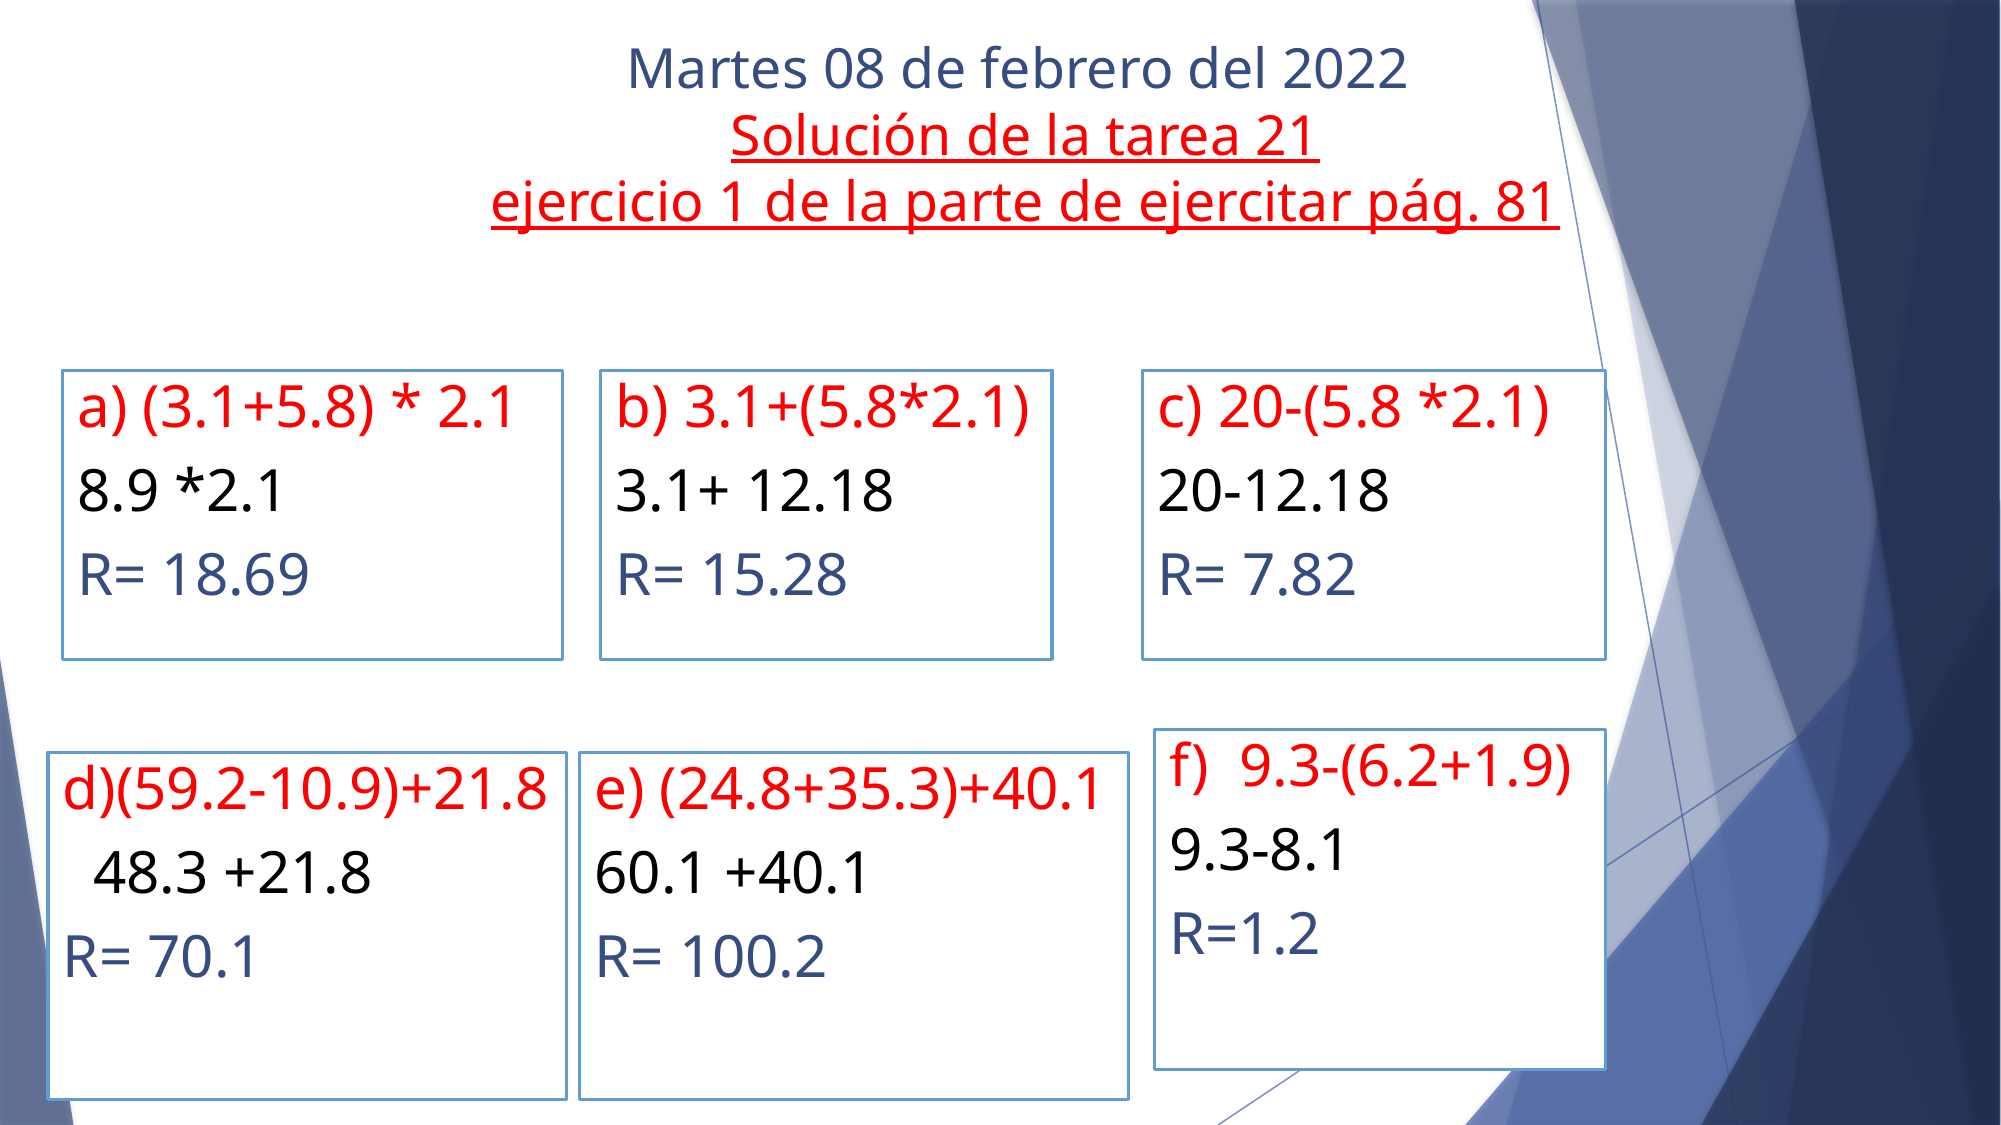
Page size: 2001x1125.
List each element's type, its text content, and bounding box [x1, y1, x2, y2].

text_box c) 20-(5.8 *2.1) 20-12.18 R= 7.82 [1141, 369, 1607, 661]
title Martes 08 de febrero del 2022 Solución de la tarea 21 ejercicio 1 de la parte de ejercitar pág. 81 [320, 25, 1731, 243]
text_box b) 3.1+(5.8*2.1) 3.1+ 12.18 R= 15.28 [599, 369, 1054, 661]
text_box e) (24.8+35.3)+40.1 60.1 +40.1 R= 100.2 [578, 751, 1130, 1101]
text_box d)(59.2-10.9)+21.8 48.3 +21.8 R= 70.1 [46, 751, 568, 1101]
text_box f) 9.3-(6.2+1.9) 9.3-8.1 R=1.2 [1153, 728, 1607, 1071]
text_box a) (3.1+5.8) * 2.1 8.9 *2.1 R= 18.69 [61, 369, 564, 661]
